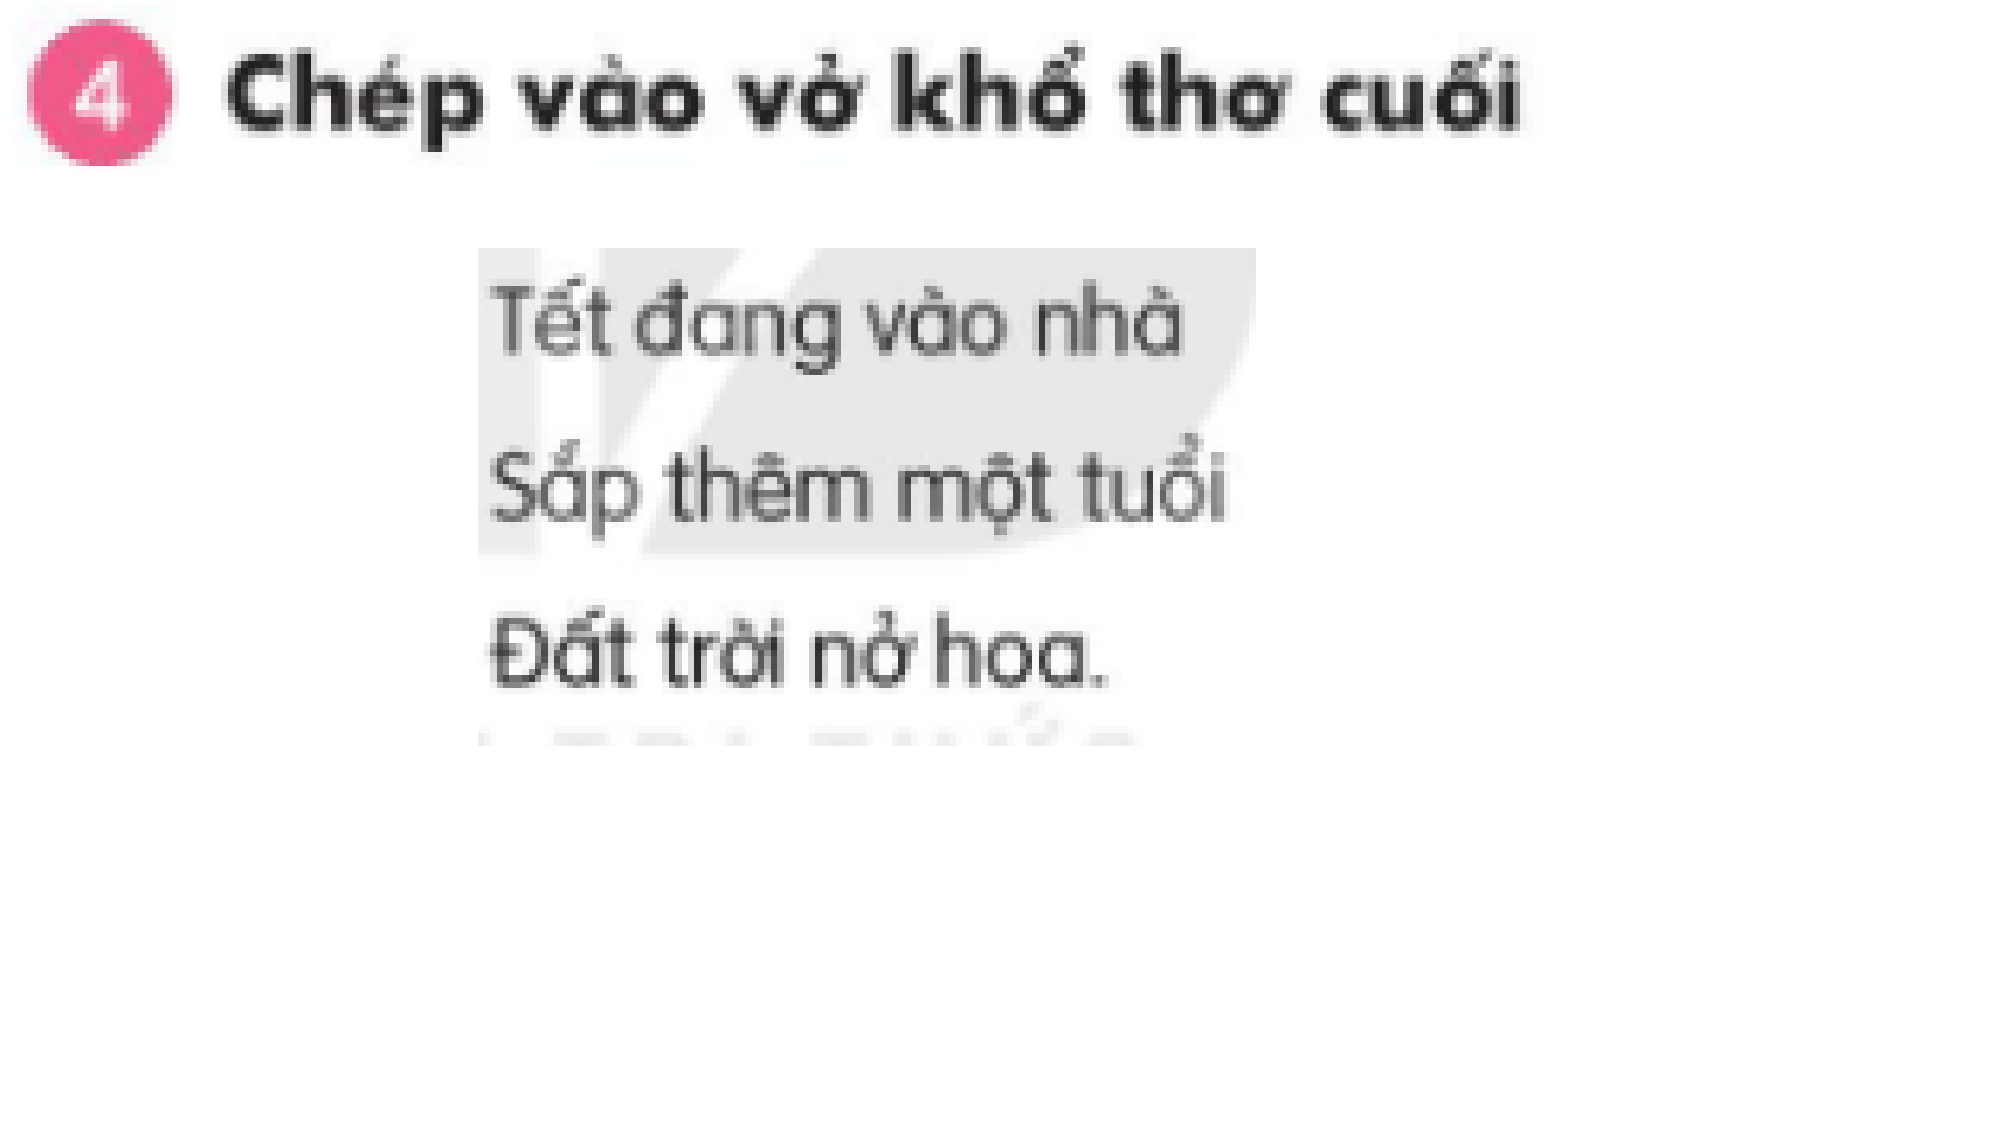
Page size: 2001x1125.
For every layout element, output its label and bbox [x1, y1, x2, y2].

picture [477, 248, 1256, 746]
picture [0, 0, 1570, 180]
